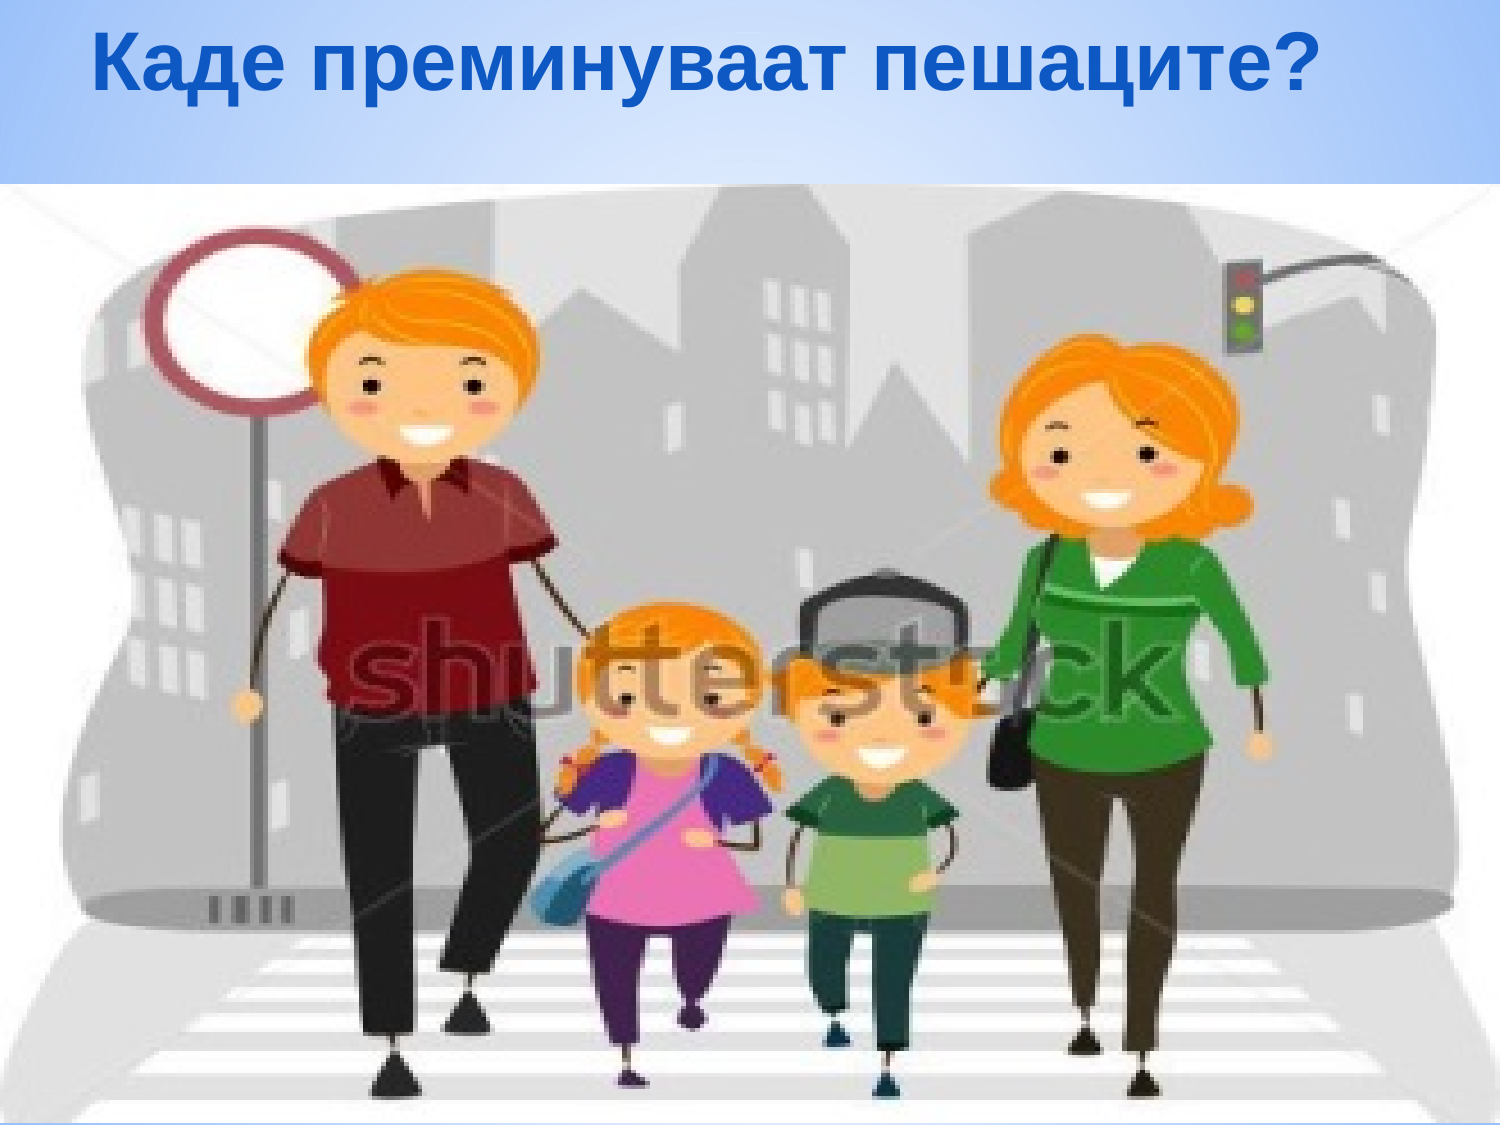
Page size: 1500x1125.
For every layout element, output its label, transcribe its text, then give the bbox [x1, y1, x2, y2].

picture [0, 184, 1500, 1123]
text_box Каде преминуваат пешаците? [0, 0, 1500, 183]
